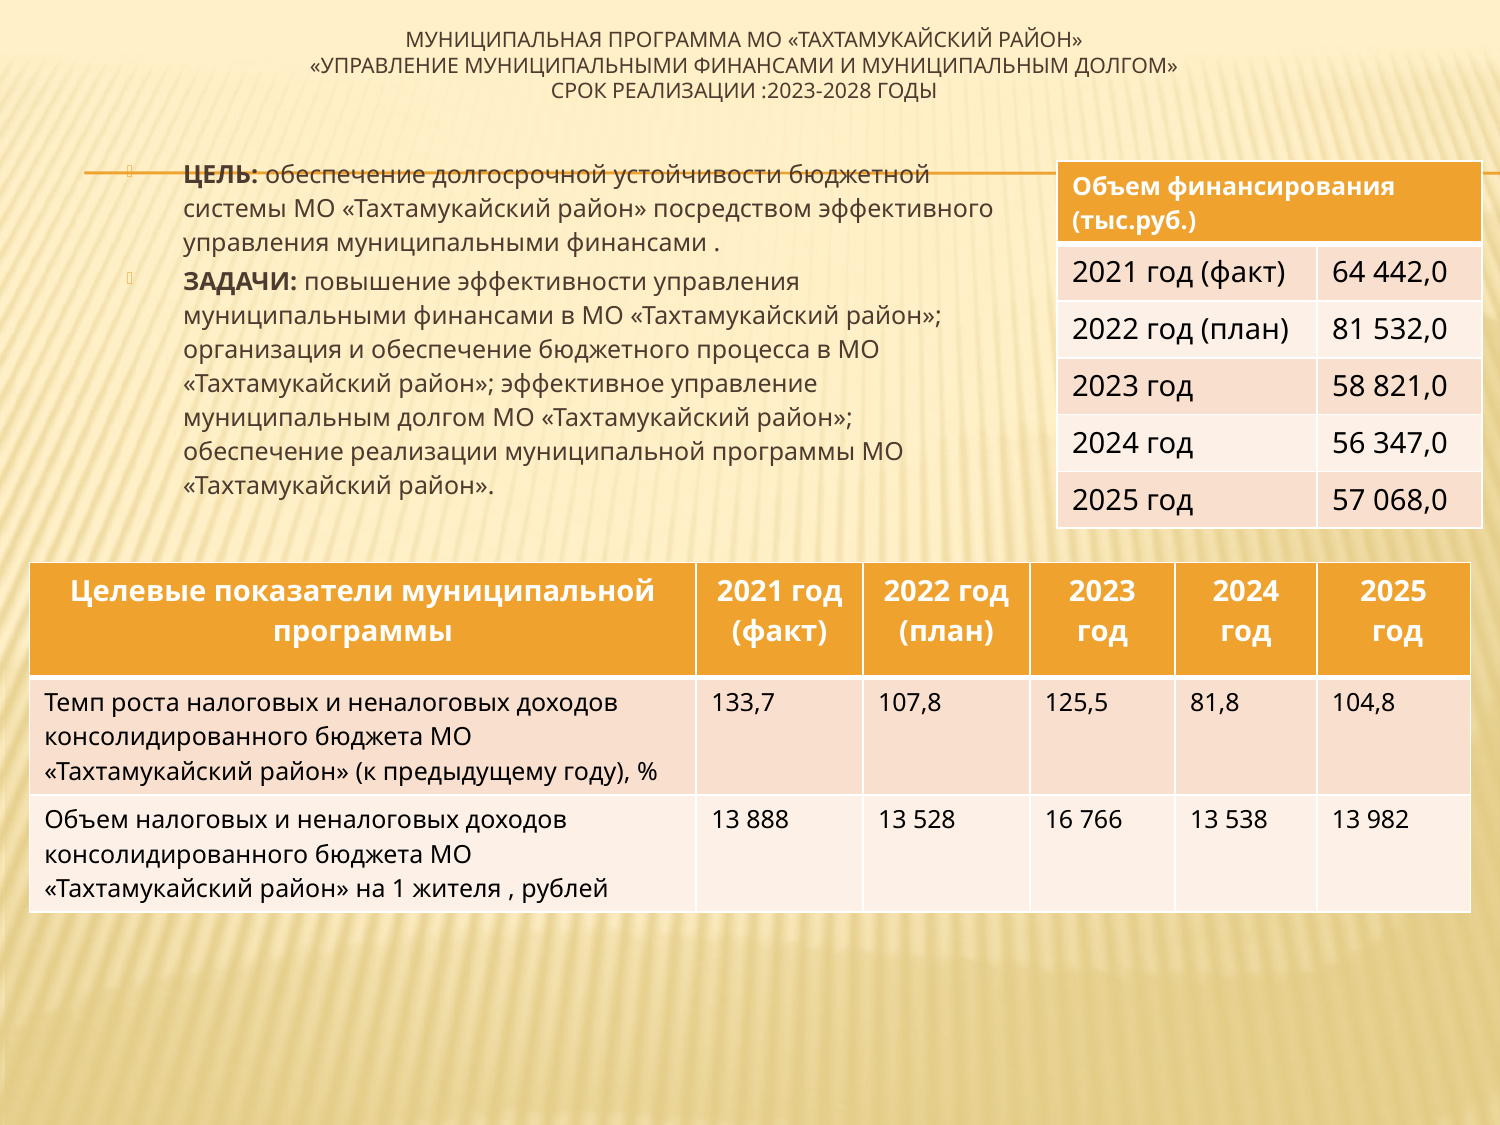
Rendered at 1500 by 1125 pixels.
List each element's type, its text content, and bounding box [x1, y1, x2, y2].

table_cell 2024 год [1058, 415, 1316, 471]
table_cell 2022 год (план) [1058, 302, 1316, 357]
table_cell 56 347,0 [1318, 415, 1481, 471]
table_header 2021 год (факт) [697, 563, 862, 675]
table_header Целевые показатели муниципальной программы [30, 563, 695, 675]
table_header 2023 год [1031, 563, 1174, 675]
table_cell 2021 год (факт) [1058, 247, 1316, 300]
table_cell Объем налоговых и неналоговых доходов консолидированного бюджета МО «Тахтамукайский район» на 1 жителя , рублей [30, 796, 695, 911]
table_header 2022 год (план) [864, 563, 1029, 675]
table_cell 2025 год [1058, 472, 1316, 527]
table_cell 13 538 [1176, 796, 1316, 911]
table_cell 133,7 [697, 680, 862, 794]
table_cell 107,8 [864, 680, 1029, 794]
title МУНИЦИПАЛЬНАЯ ПРОГРАММА МО «ТАХТАМУКАЙСКИЙ РАЙОН» «УПРАВЛЕНИЕ МУНИЦИПАЛЬНЫМИ ФИНАНСАМИ И МУНИЦИПАЛЬНЫМ ДОЛГОМ» СРОК РЕАЛИЗАЦИИ :2023-2028 ГОДЫ [41, 19, 1447, 161]
table_cell 2023 год [1058, 359, 1316, 414]
table_header 2024 год [1176, 563, 1316, 675]
table_cell 58 821,0 [1318, 359, 1481, 414]
list ЦЕЛЬ: обеспечение долгосрочной устойчивости бюджетной системы МО «Тахтамукайский район» посредством эффективного управления муниципальными финансами . ЗАДАЧИ: повышение эффективности управления муниципальными финансами в МО «Тахтамукайский район»; организация и обеспечение бюджетного процесса в МО «Тахтамукайский район»; эффективное управление муниципальным долгом МО «Тахтамукайский район»; обеспечение реализации муниципальной программы МО «Тахтамукайский район». [112, 149, 1034, 528]
table_cell 16 766 [1031, 796, 1174, 911]
table_cell 81 532,0 [1318, 302, 1481, 357]
table_cell 104,8 [1318, 680, 1470, 794]
table_cell 13 888 [697, 796, 862, 911]
table_cell 57 068,0 [1318, 472, 1481, 527]
table_header 2025 год [1318, 563, 1470, 675]
table_cell 13 528 [864, 796, 1029, 911]
table_cell 64 442,0 [1318, 247, 1481, 300]
table_cell 81,8 [1176, 680, 1316, 794]
table_cell Темп роста налоговых и неналоговых доходов консолидированного бюджета МО «Тахтамукайский район» (к предыдущему году), % [30, 680, 695, 794]
table_cell 13 982 [1318, 796, 1470, 911]
table_cell 125,5 [1031, 680, 1174, 794]
table_header Объем финансирования (тыс.руб.) [1058, 162, 1481, 241]
